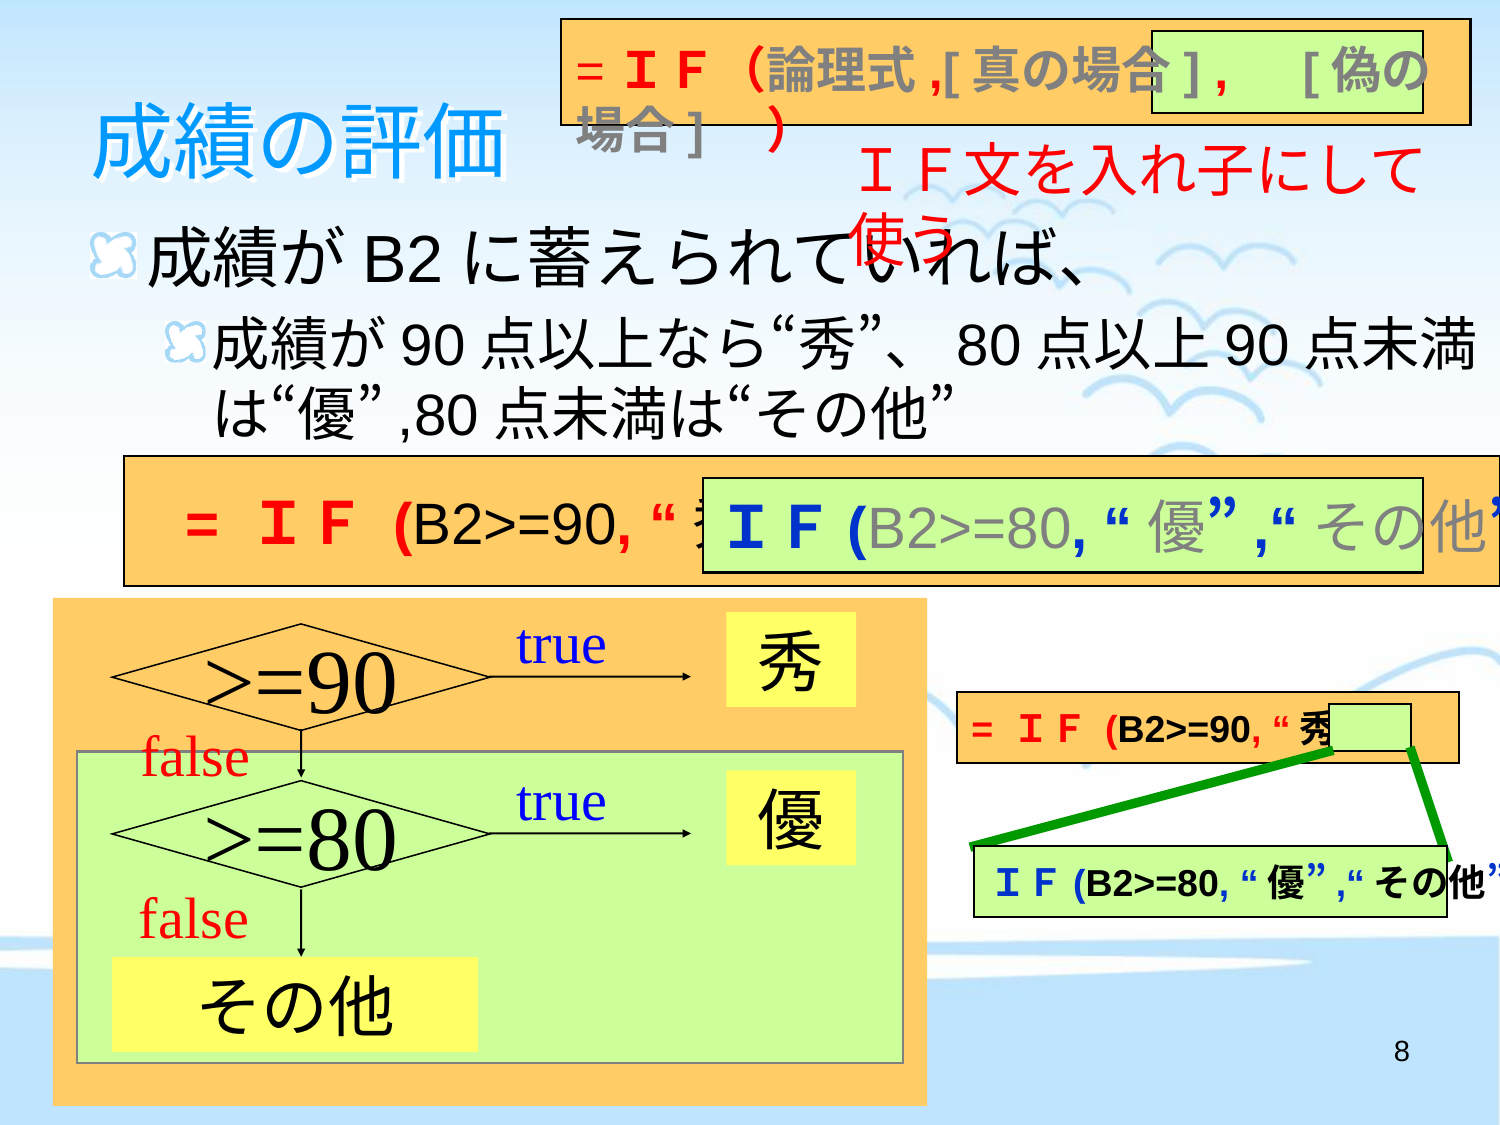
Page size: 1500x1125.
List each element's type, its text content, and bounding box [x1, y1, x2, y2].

text_box =ＩＦ（論理式,[真の場合] , [偽の場合] ） [560, 30, 1483, 166]
text_box ＩＦ(B2>=80, “優”,“その他”） [702, 477, 1424, 573]
list 成績がB2に蓄えられていれば、 成績が90点以上なら“秀”、80点以上90点未満は“優”,80点未満は“その他” [74, 207, 1500, 469]
text_box [1328, 704, 1412, 749]
text_box >=90 [112, 623, 484, 708]
text_box 優 [726, 770, 857, 866]
picture [165, 321, 206, 363]
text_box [111, 872, 479, 1053]
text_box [974, 751, 1448, 918]
text_box ＩＦ文を入れ子にして使う [832, 125, 1459, 281]
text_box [111, 710, 491, 888]
text_box [76, 751, 903, 1064]
text_box = ＩＦ (B2>=90, “秀”, ） [123, 456, 1500, 587]
text_box [52, 597, 928, 1106]
text_box = ＩＦ (B2>=90, “秀”, ） [956, 692, 1459, 764]
title 成績の評価 [74, 44, 832, 207]
picture [90, 232, 137, 279]
text_box [560, 19, 1471, 30]
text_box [489, 754, 692, 840]
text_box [489, 597, 692, 684]
text_box 秀 [726, 612, 857, 707]
picture [0, 0, 1500, 1125]
slide_number 8 [1074, 1024, 1426, 1103]
